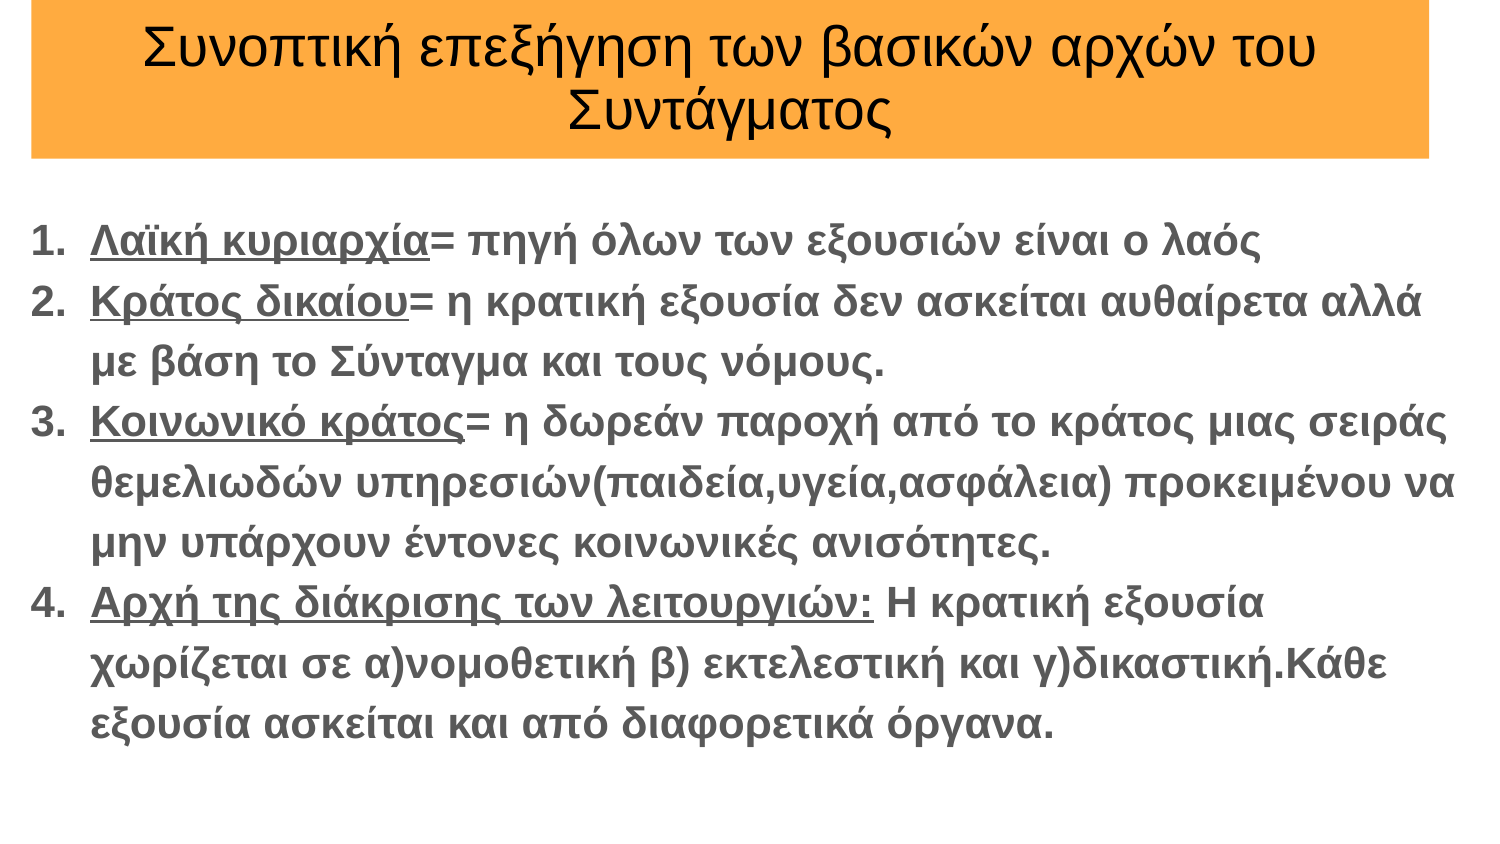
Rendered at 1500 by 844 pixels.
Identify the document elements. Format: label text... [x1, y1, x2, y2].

title Συνοπτική επεξήγηση των βασικών αρχών του Συντάγματος [31, 0, 1430, 159]
list Λαϊκή κυριαρχία= πηγή όλων των εξουσιών είναι ο λαός Κράτος δικαίου= η κρατική εξουσία δεν ασκείται αυθαίρετα αλλά με βάση το Σύνταγμα και τους νόμους. Κοινωνικό κράτος= η δωρεάν παροχή από το κράτος μιας σειράς θεμελιωδών υπηρεσιών(παιδεία,υγεία,ασφάλεια) προκειμένου να μην υπάρχουν έντονες κοινωνικές ανισότητες. Αρχή της διάκρισης των λειτουργιών: Η κρατική εξουσία χωρίζεται σε α)νομοθετική β) εκτελεστική και γ)δικαστική.Κάθε εξουσία ασκείται και από διαφορετικά όργανα. [0, 189, 1481, 750]
